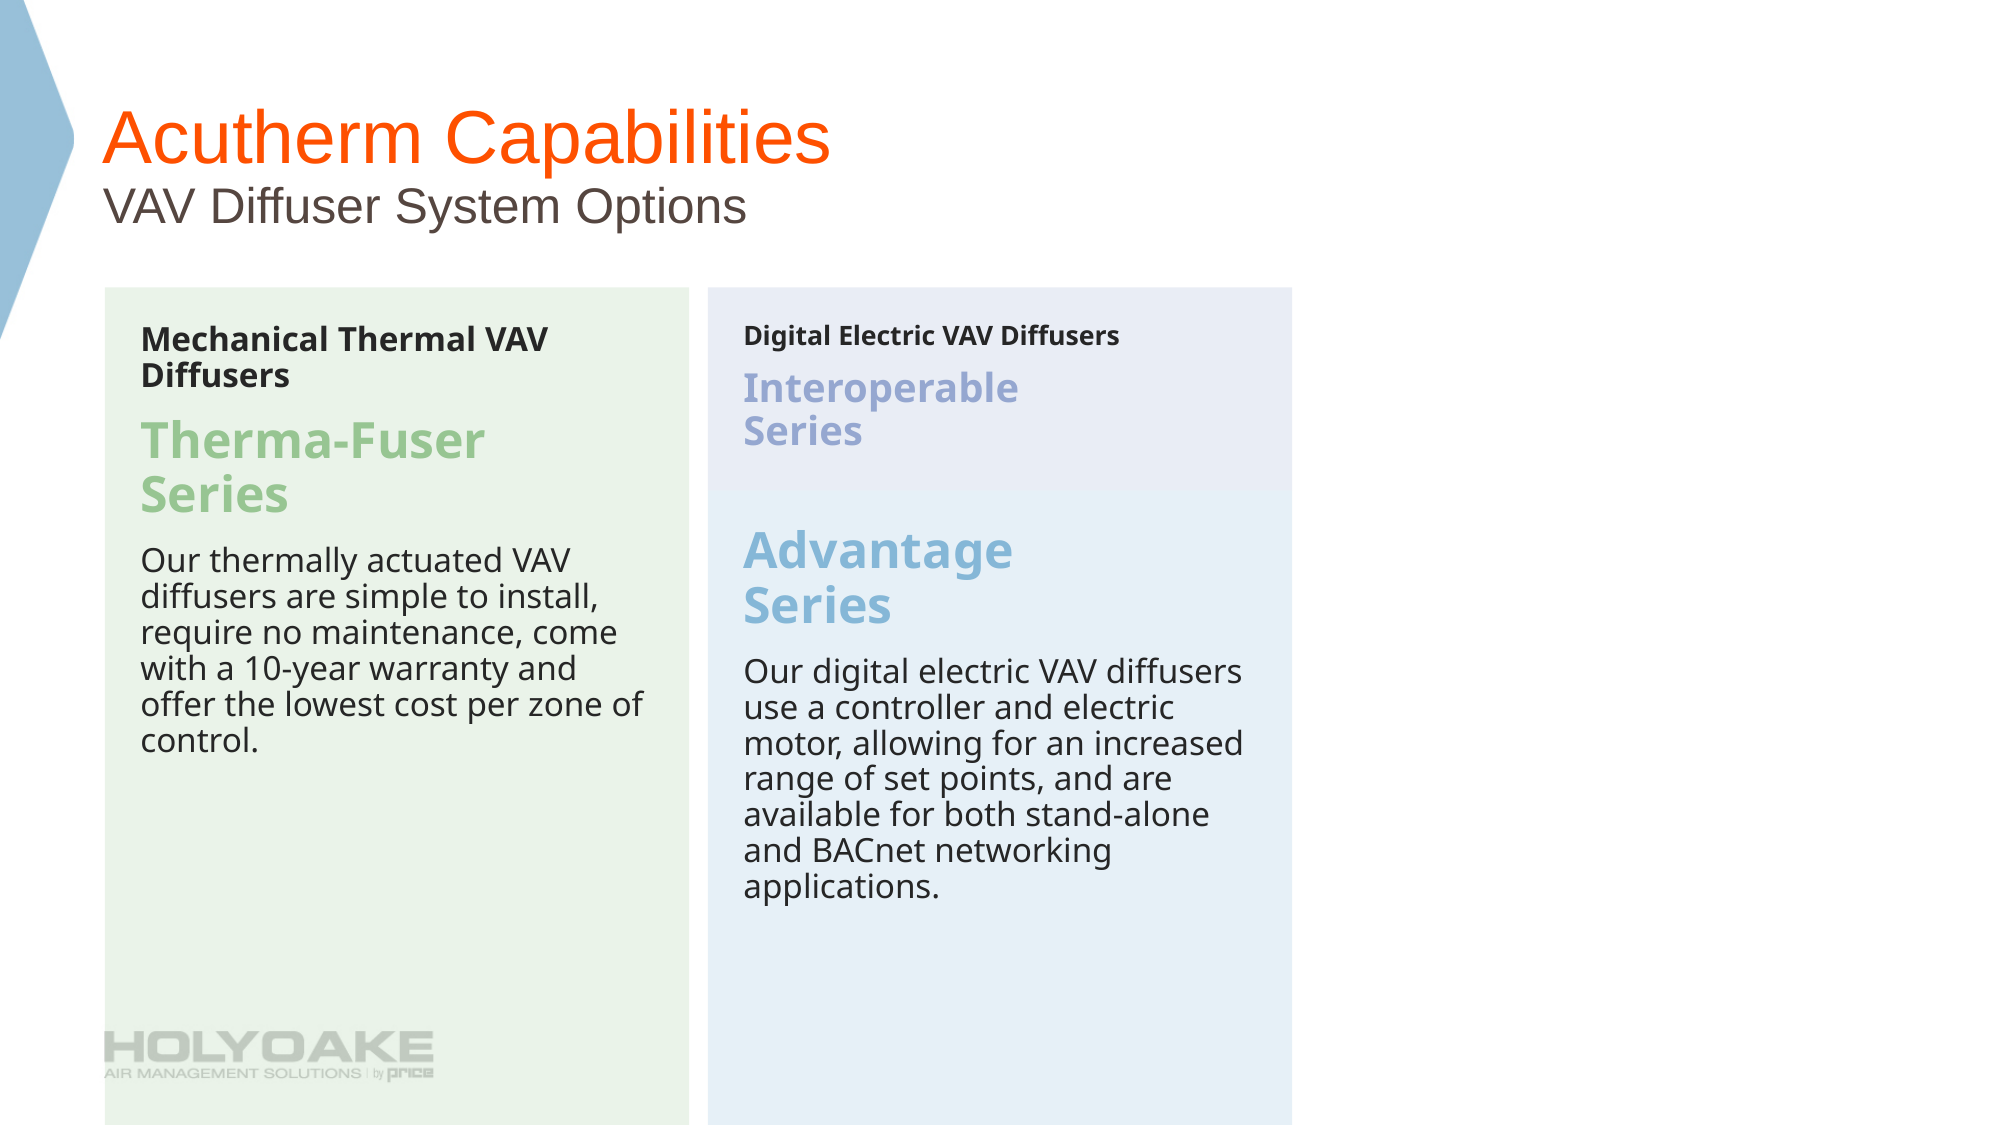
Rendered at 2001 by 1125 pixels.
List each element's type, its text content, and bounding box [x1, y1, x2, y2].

picture [0, 0, 2000, 1125]
text_box Digital Electric VAV Diffusers Interoperable Series [707, 287, 1293, 491]
text_box Advantage Series Our digital electric VAV diffusers use a controller and electric motor, allowing for an increased range of set points, and are available for both stand-alone and BACnet networking applications. [707, 491, 1293, 1125]
text_box Mechanical Thermal VAV Diffusers Therma-Fuser Series Our thermally actuated VAV diffusers are simple to install, require no maintenance, come with a 10-year warranty and offer the lowest cost per zone of control. [104, 287, 690, 1125]
title Acutherm Capabilities [87, 59, 1813, 188]
list VAV Diffuser System Options [87, 172, 1498, 255]
